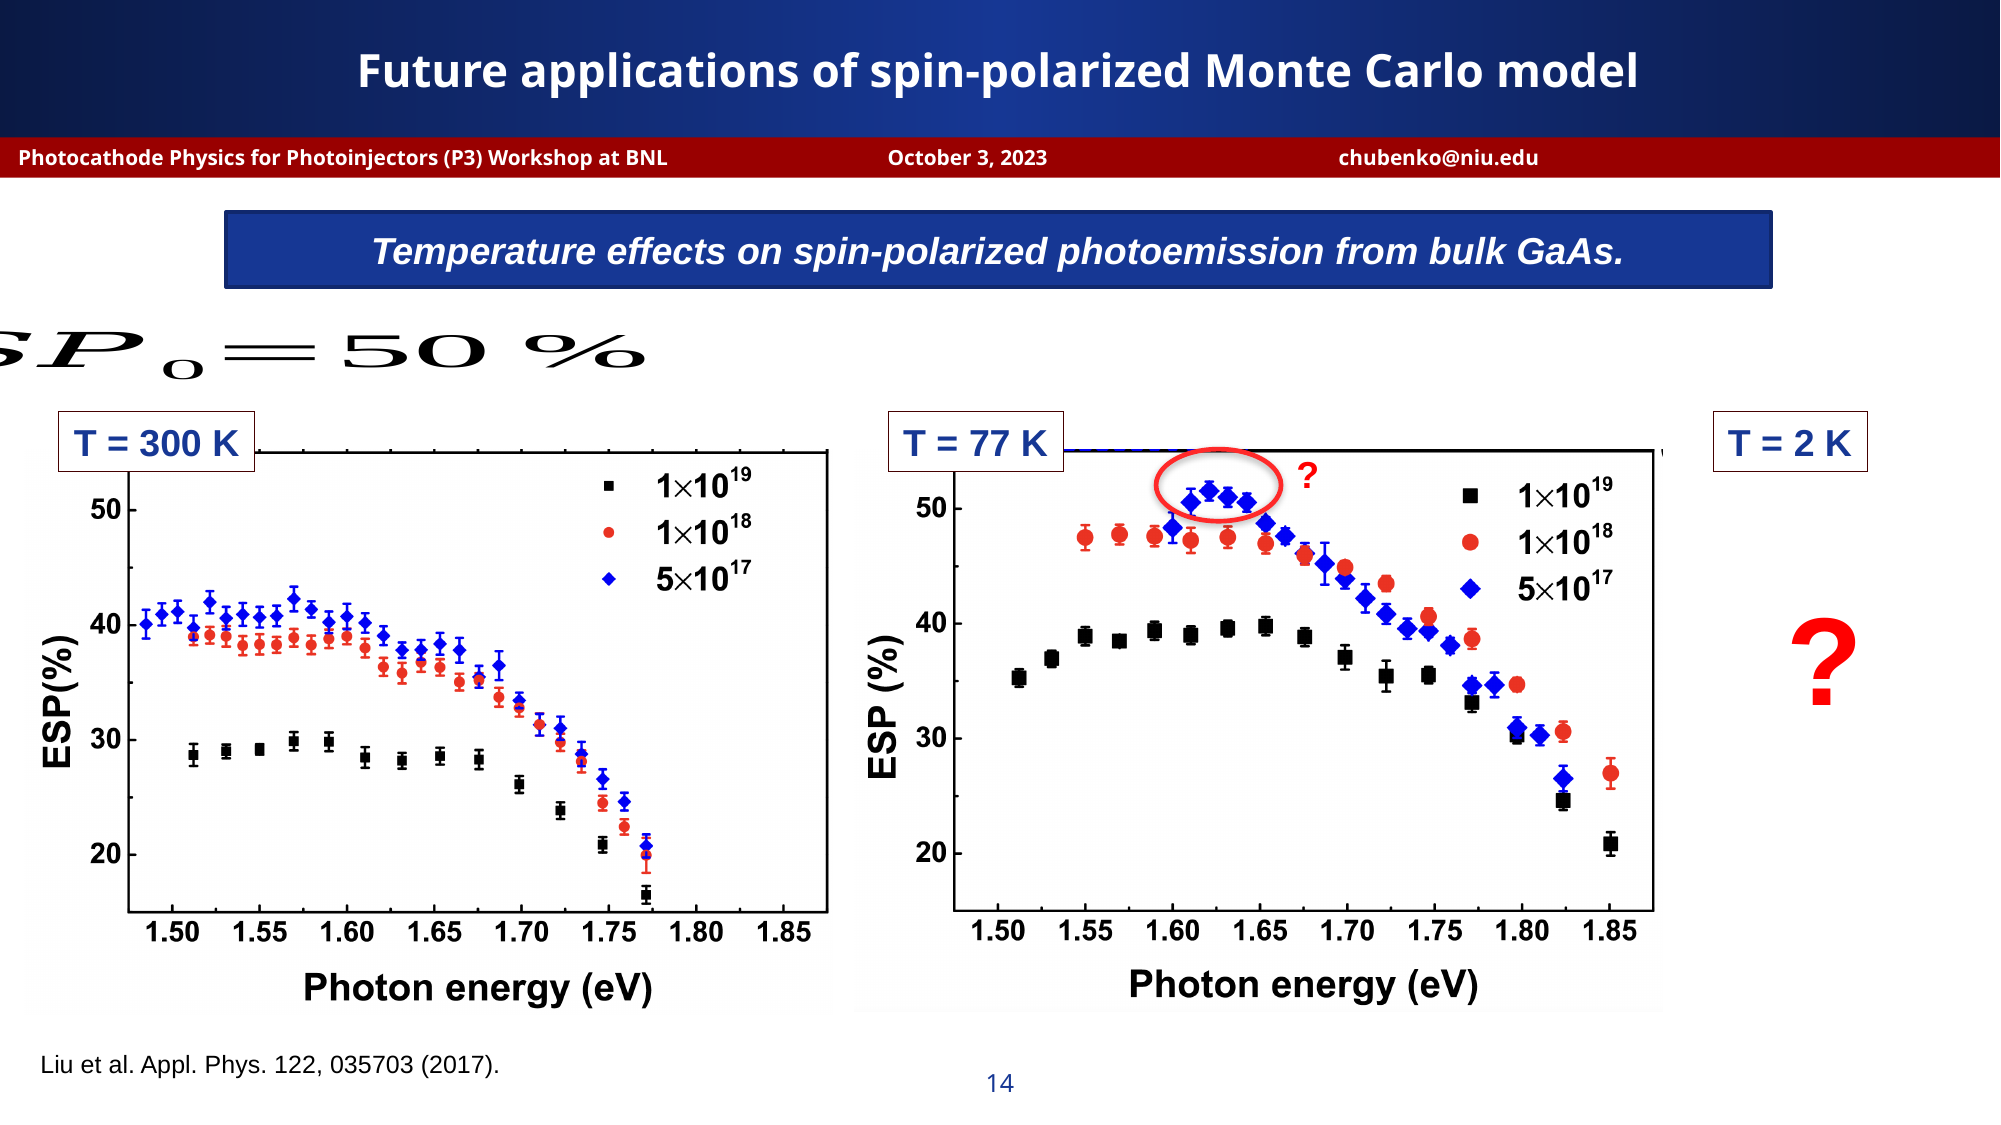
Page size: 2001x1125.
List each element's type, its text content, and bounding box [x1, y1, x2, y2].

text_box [24, 411, 834, 1015]
text_box Temperature effects on spin-polarized photoemission from bulk GaAs. [224, 210, 1773, 289]
text_box Future applications of spin-polarized Monte Carlo model [0, 0, 1997, 138]
text_box ? [1771, 572, 1878, 738]
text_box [854, 411, 1663, 1012]
text_box T = 2 K [1713, 411, 1868, 472]
text_box Liu et al. Appl. Phys. 122, 035703 (2017). [25, 1041, 517, 1086]
slide_number 14 [766, 1059, 1234, 1113]
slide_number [3, 137, 1854, 175]
